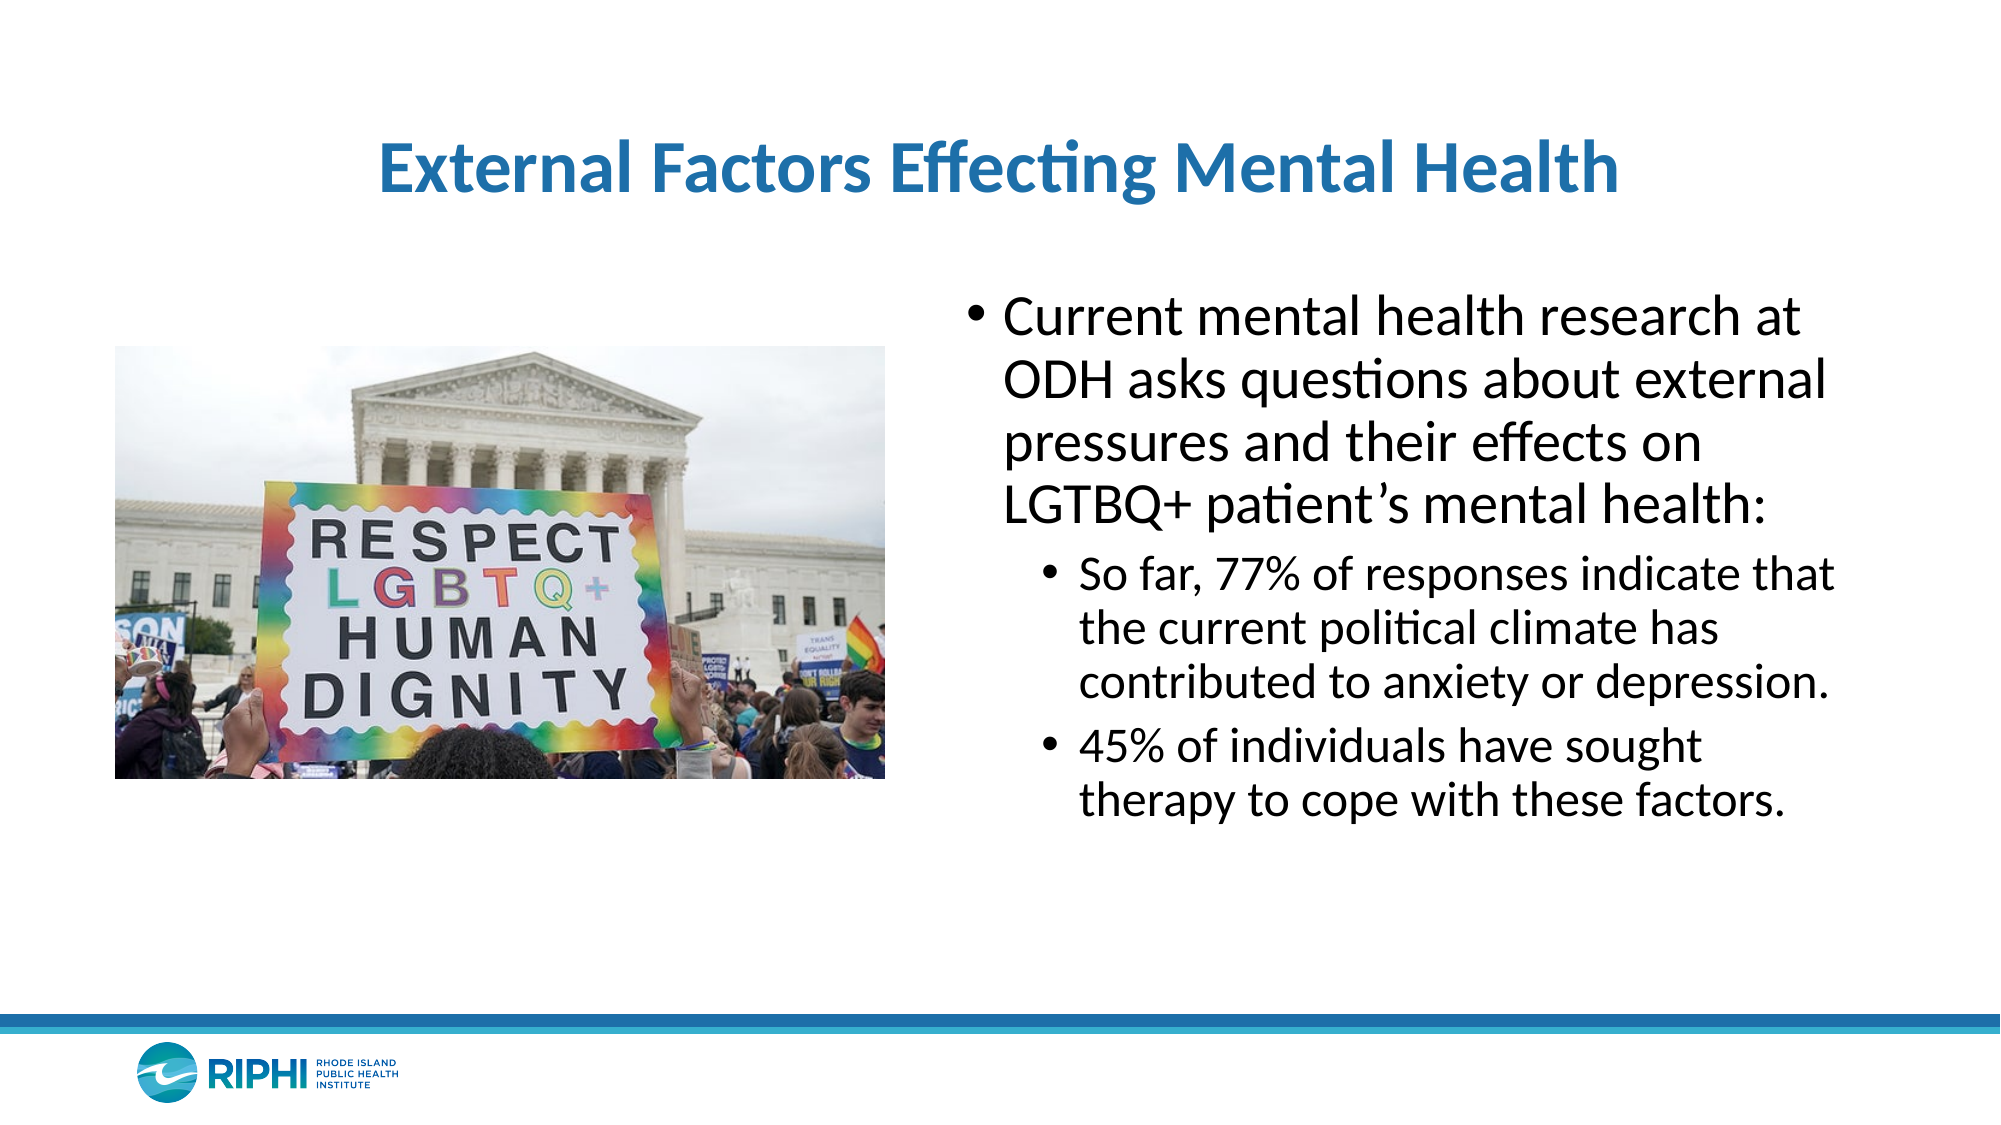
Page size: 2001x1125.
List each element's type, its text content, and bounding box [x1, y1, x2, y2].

picture [115, 346, 885, 779]
picture [137, 1042, 398, 1103]
list Current mental health research at ODH asks questions about external pressures and their effects on LGTBQ+ patient’s mental health: So far, 77% of responses indicate that the current political climate has contributed to anxiety or depression. 45% of individuals have sought therapy to cope with these factors. [951, 277, 1863, 992]
title External Factors Effecting Mental Health [137, 59, 1863, 278]
